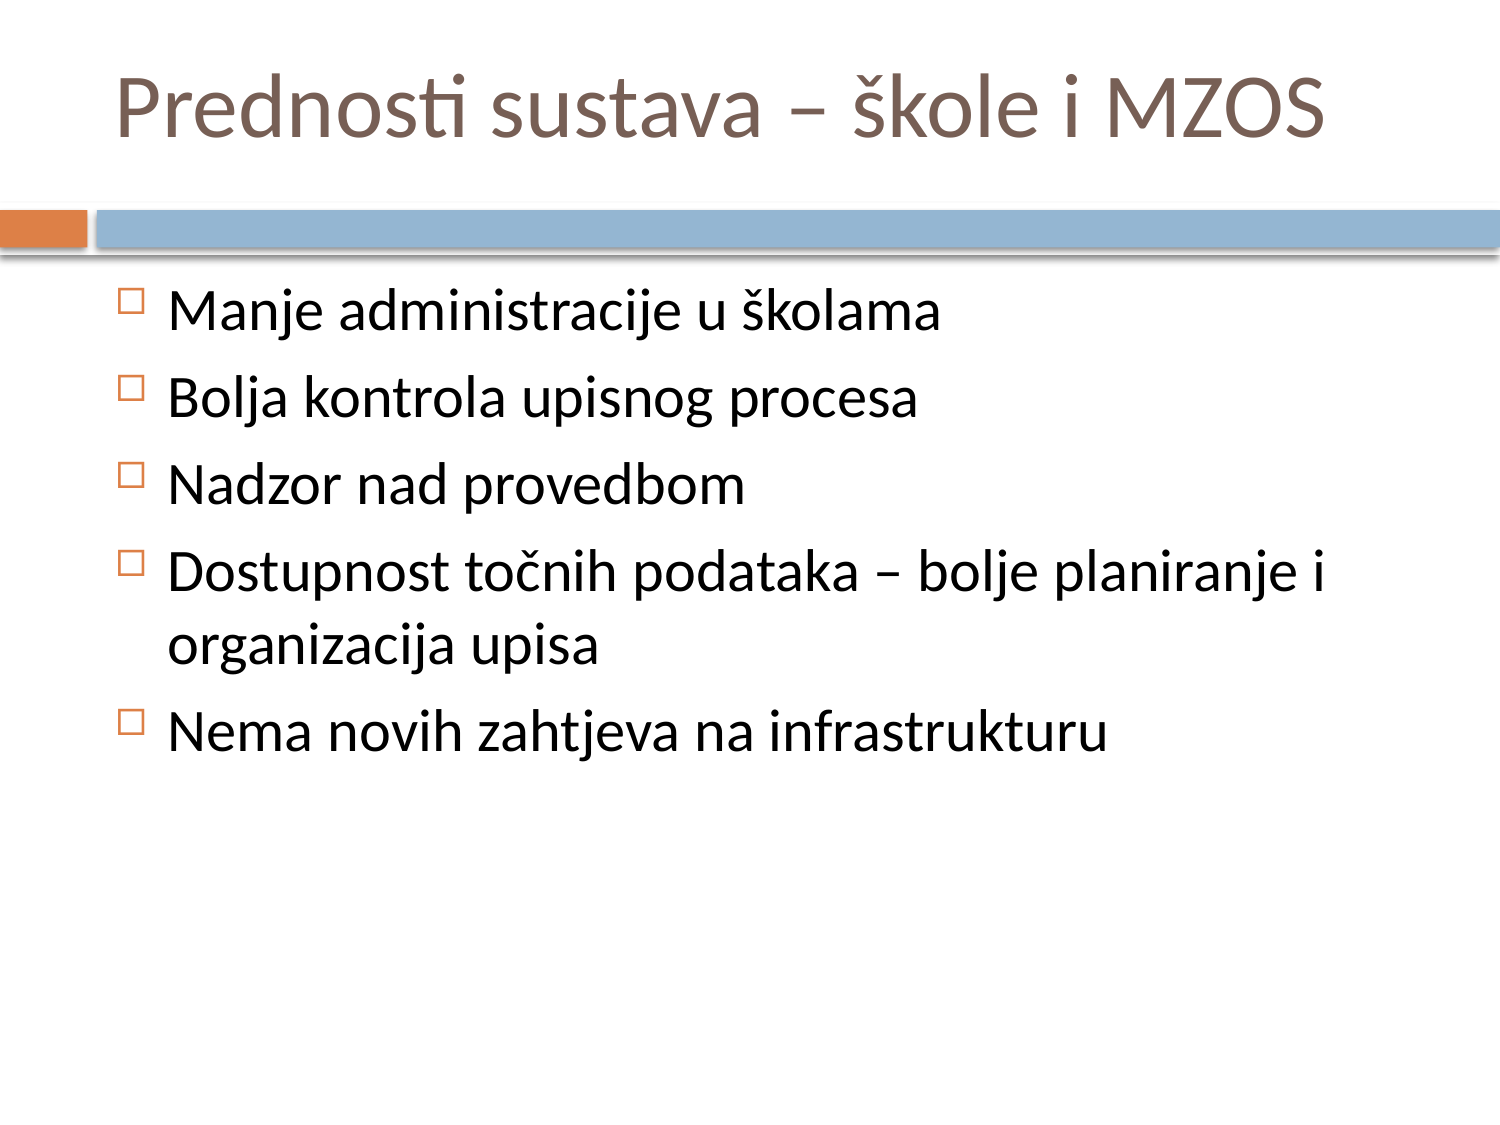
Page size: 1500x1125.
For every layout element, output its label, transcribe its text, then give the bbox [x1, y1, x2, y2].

list Manje administracije u školama Bolja kontrola upisnog procesa Nadzor nad provedbom Dostupnost točnih podataka – bolje planiranje i organizacija upisa Nema novih zahtjeva na infrastrukturu [100, 262, 1438, 1000]
title Prednosti sustava – škole i MZOS [100, 19, 1438, 182]
